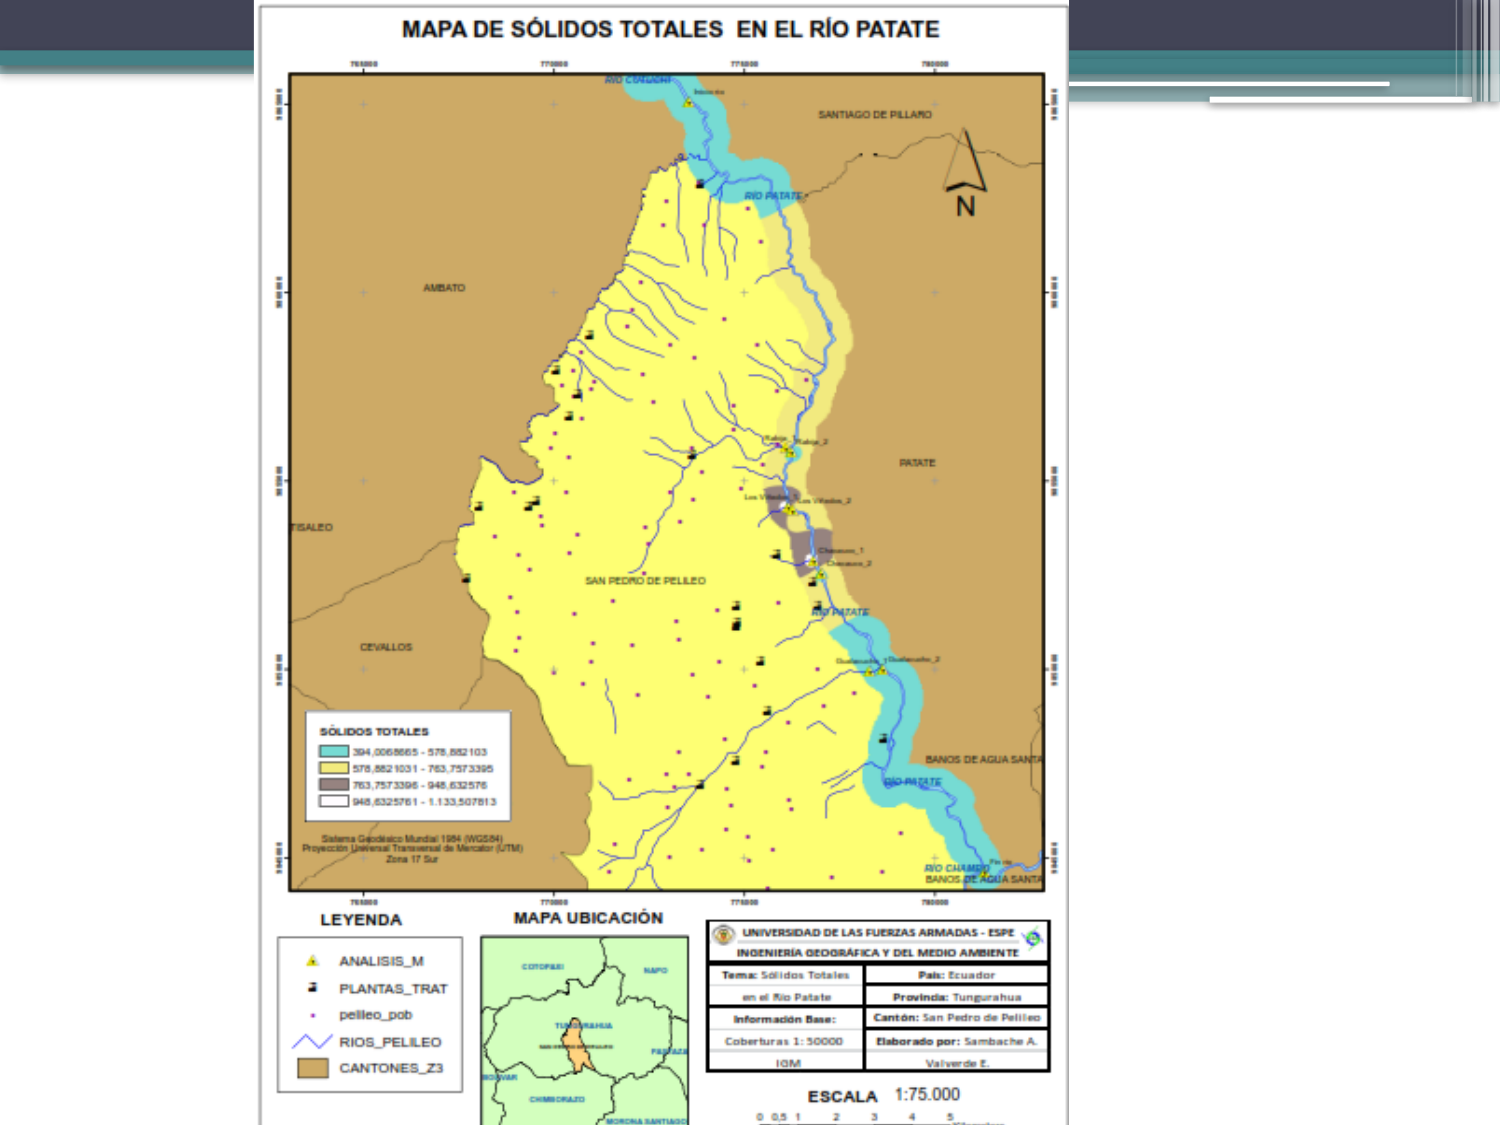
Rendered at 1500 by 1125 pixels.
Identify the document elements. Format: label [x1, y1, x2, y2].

picture [253, 0, 1070, 1125]
